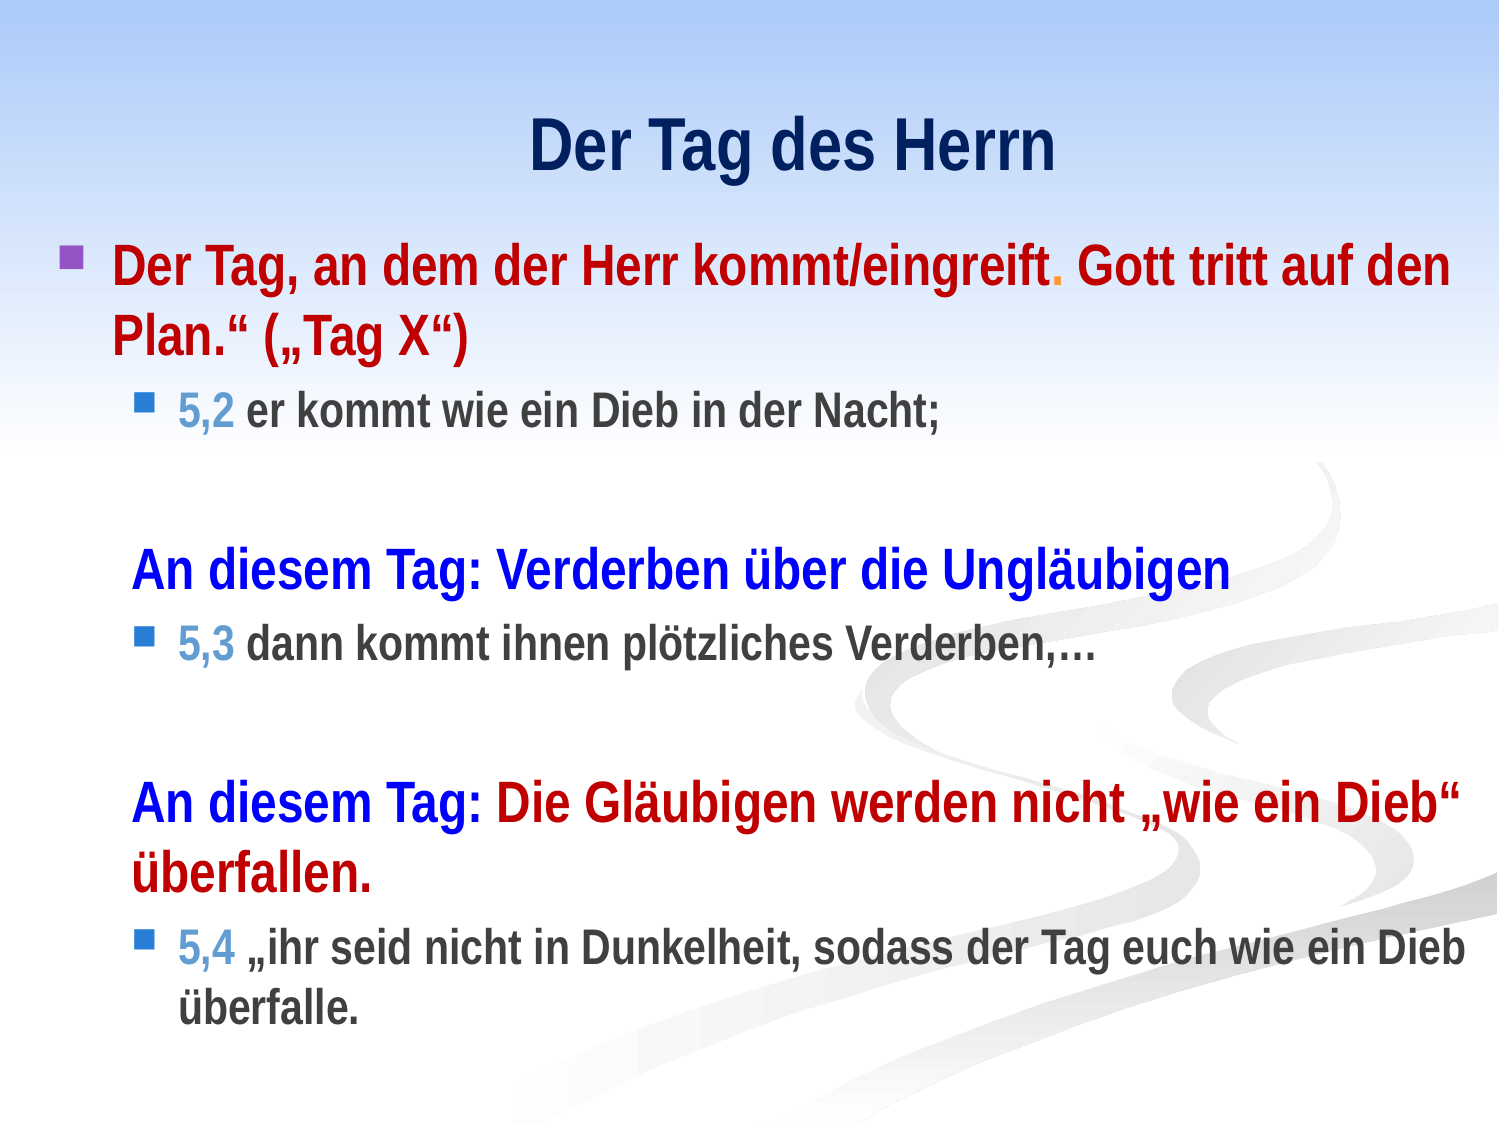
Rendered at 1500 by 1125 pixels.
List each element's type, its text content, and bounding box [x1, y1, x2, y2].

title Der Tag des Herrn [174, 50, 1413, 220]
list Der Tag, an dem der Herr kommt/eingreift. Gott tritt auf den Plan.“ („Tag X“) 5,2 er kommt wie ein Dieb in der Nacht; An diesem Tag: Verderben über die Ungläubigen 5,3 dann kommt ihnen plötzliches Verderben,… An diesem Tag: Die Gläubigen werden nicht „wie ein Dieb“ überfallen. 5,4 „ihr seid nicht in Dunkelheit, sodass der Tag euch wie ein Dieb überfalle. [41, 220, 1500, 1125]
